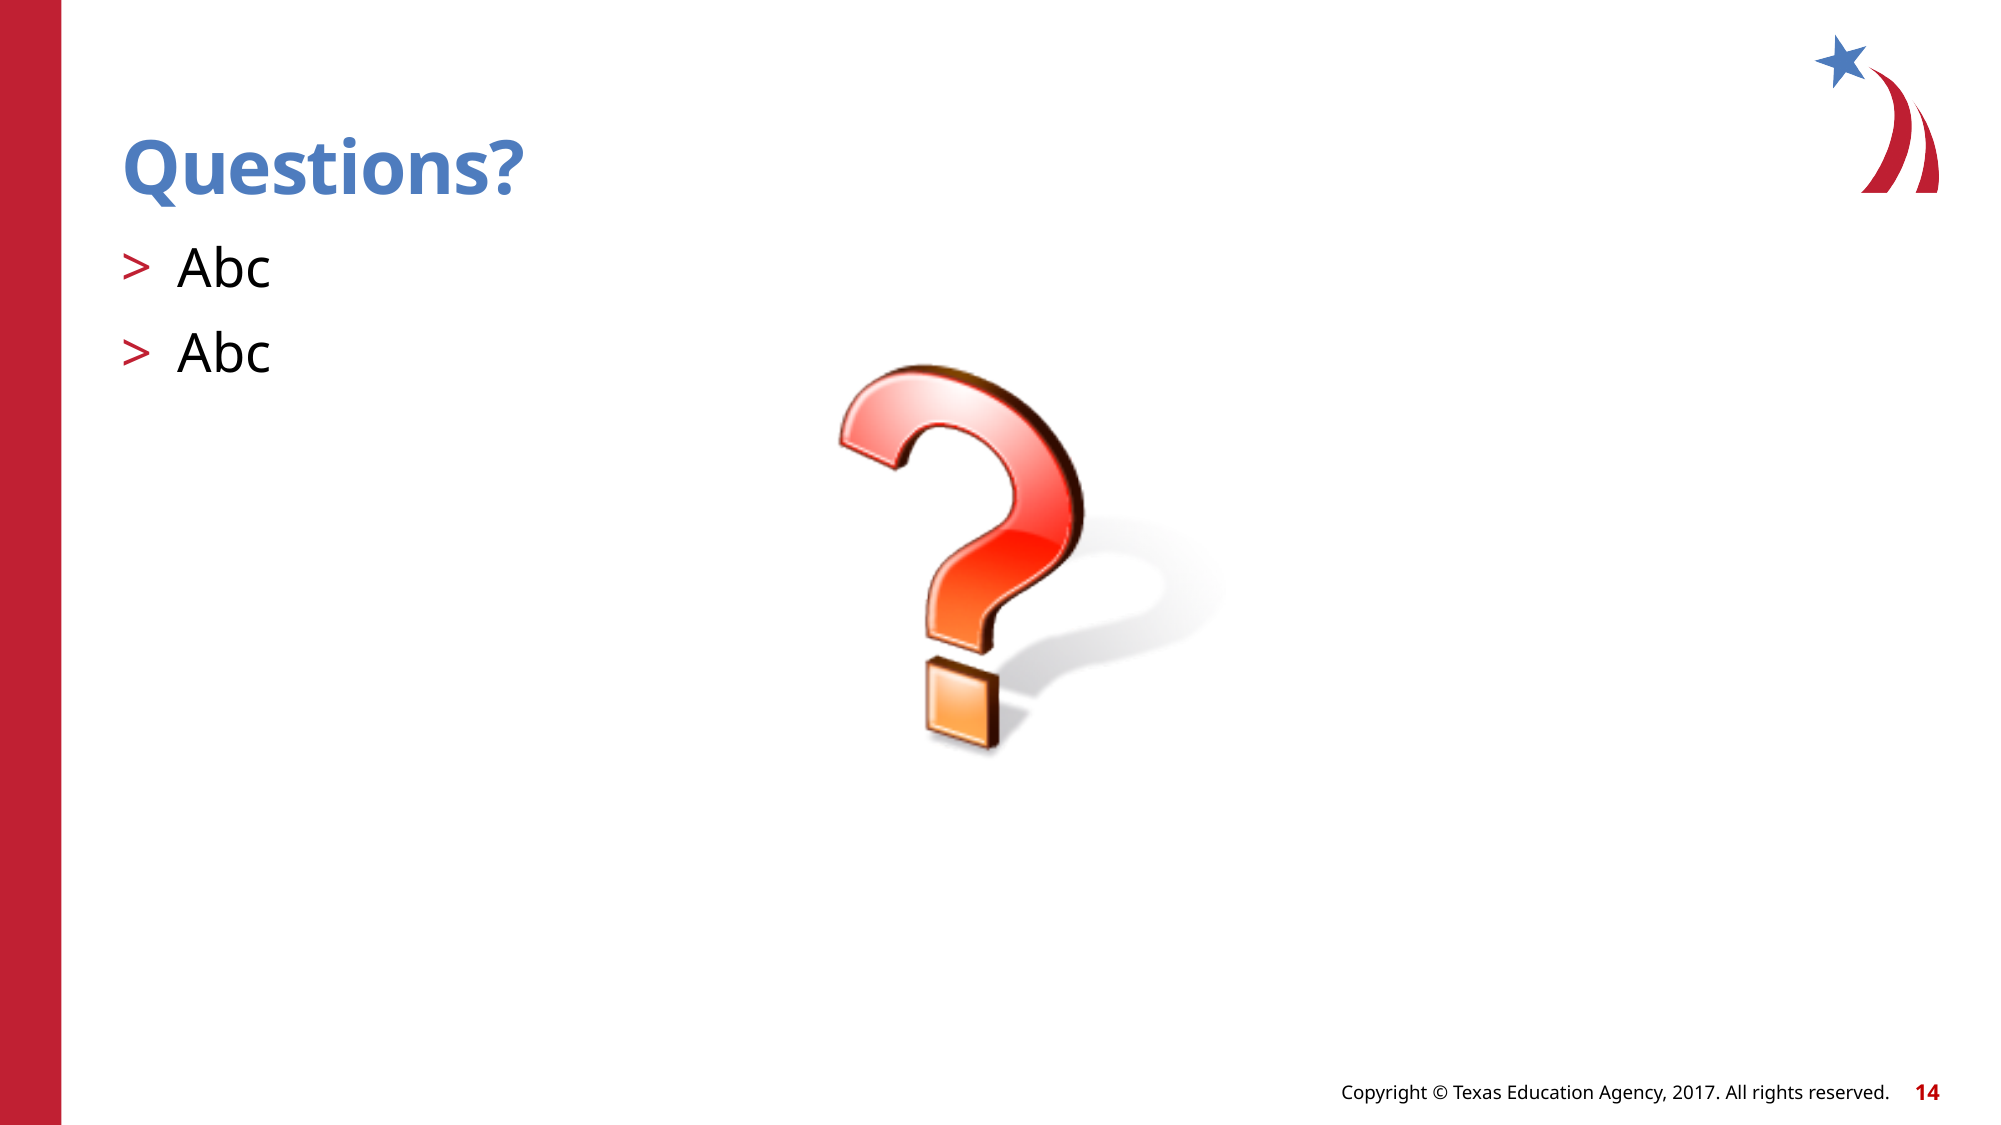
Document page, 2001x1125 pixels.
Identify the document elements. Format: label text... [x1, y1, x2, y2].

picture [1814, 34, 1939, 193]
list Abc Abc [121, 233, 1884, 1010]
title Questions? [121, 66, 1772, 211]
picture [779, 339, 1226, 786]
